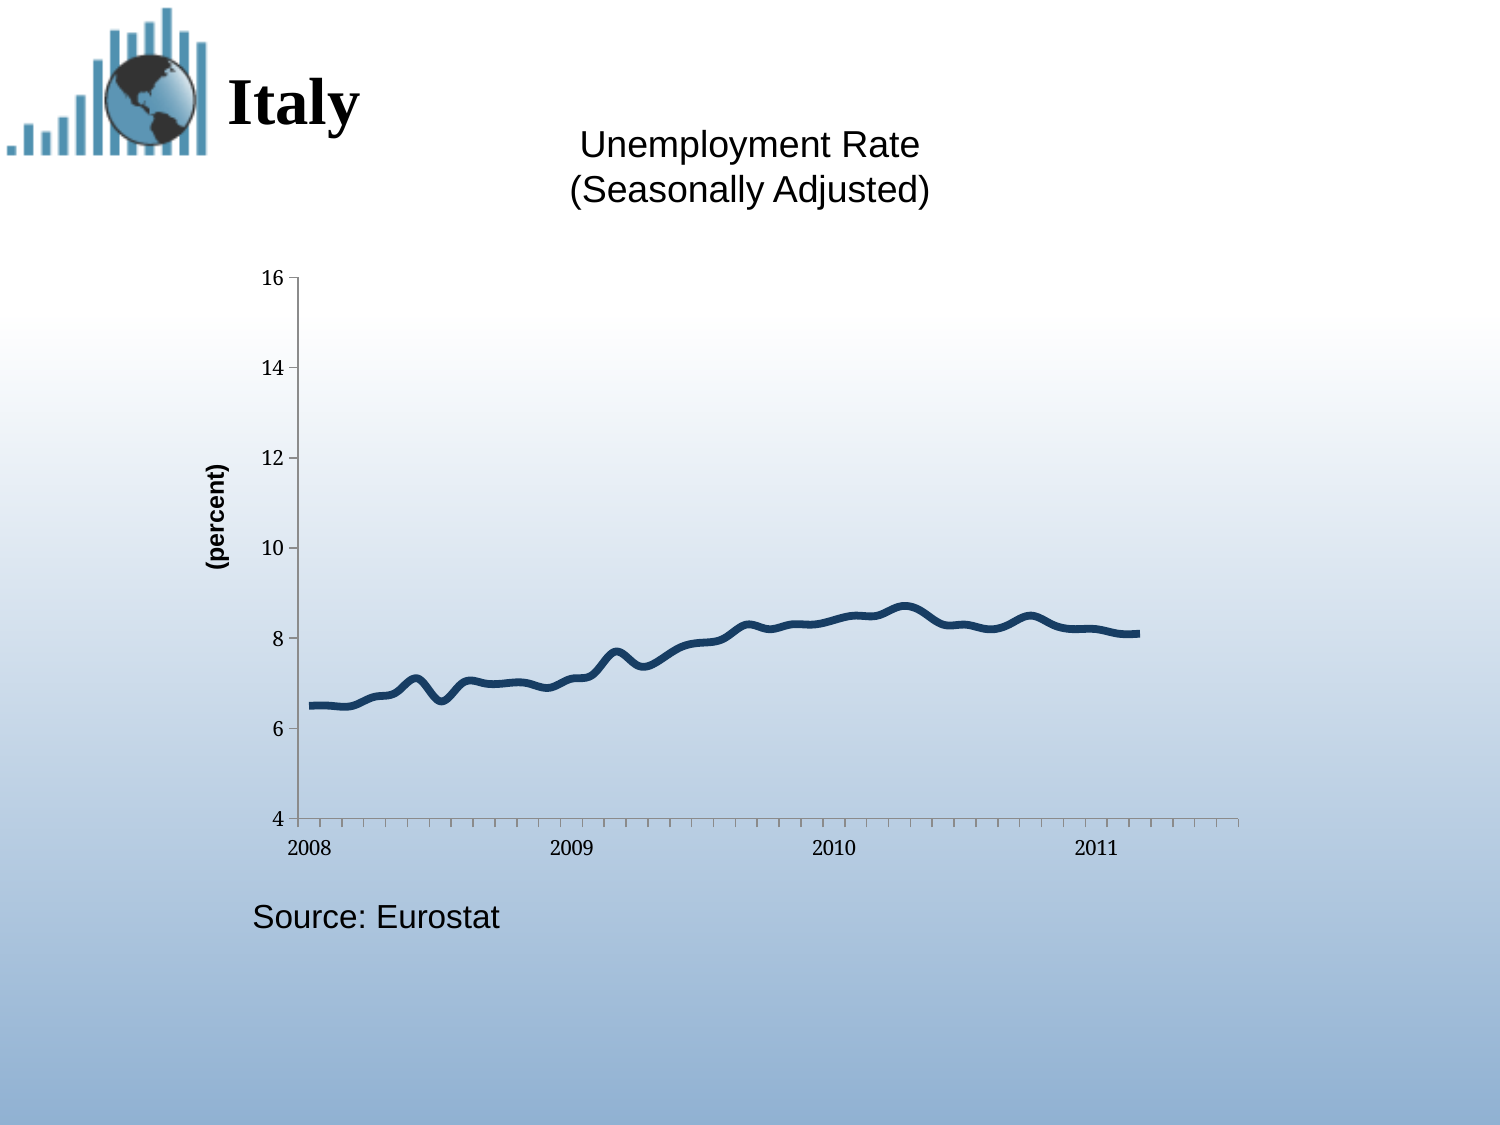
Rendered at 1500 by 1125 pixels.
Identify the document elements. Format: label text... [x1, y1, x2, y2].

picture [0, 0, 218, 169]
list Italy [223, 50, 1500, 163]
text_box Source: Eurostat [237, 887, 1250, 943]
chart [240, 250, 1260, 875]
text_box Unemployment Rate (Seasonally Adjusted) [554, 112, 946, 218]
text_box (percent) [191, 462, 234, 586]
